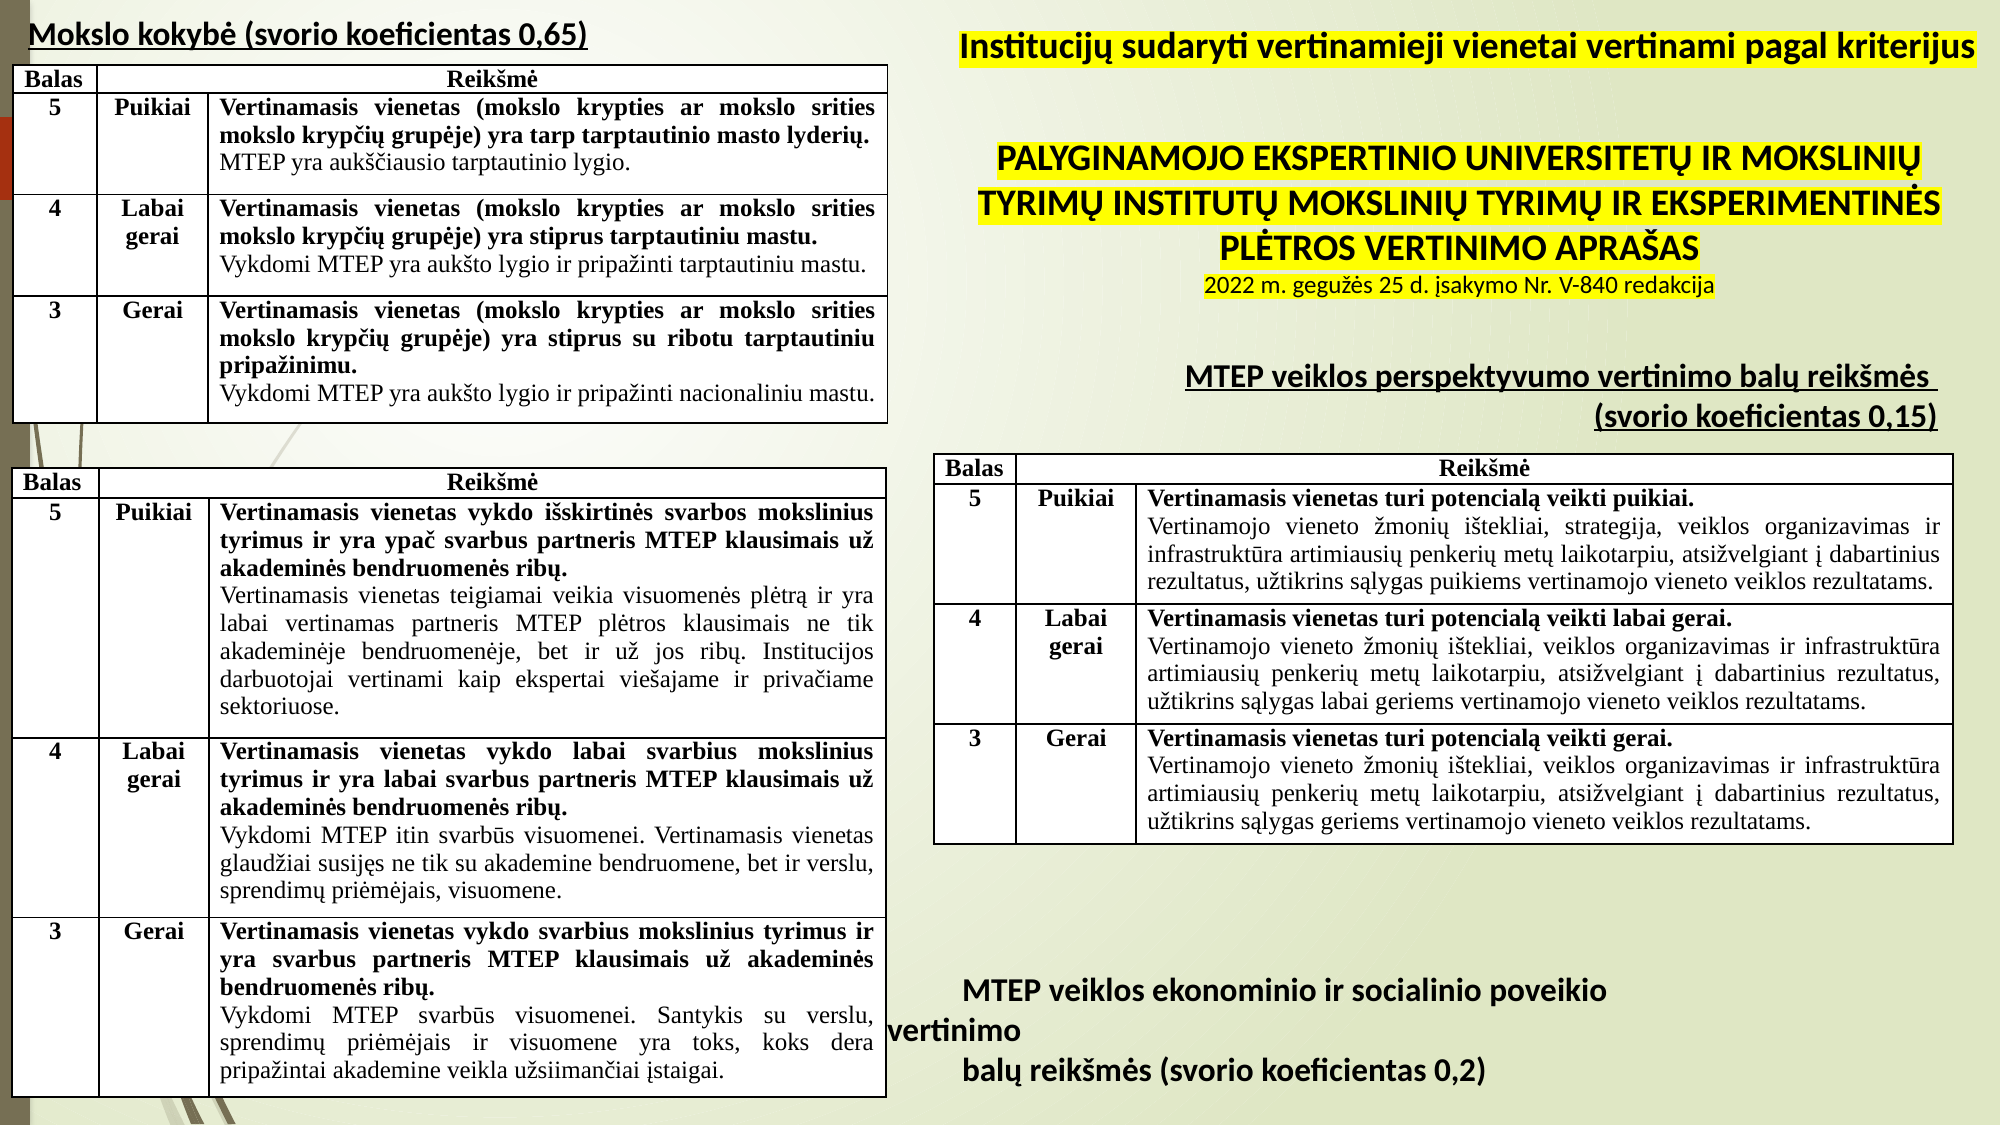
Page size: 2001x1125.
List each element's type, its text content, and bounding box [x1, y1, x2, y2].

text_box Mokslo kokybė (svorio koeficientas 0,65) [13, 4, 784, 60]
table_cell Vertinamasis vienetas (mokslo krypties ar mokslo srities mokslo krypčių grupėje) yra tarp tarptautinio masto lyderių. MTEP yra aukščiausio tarptautinio lygio. [209, 94, 887, 194]
table_cell 4 [13, 739, 98, 917]
table_cell Gerai [100, 918, 208, 1096]
table_cell Vertinamasis vienetas (mokslo krypties ar mokslo srities mokslo krypčių grupėje) yra stiprus tarptautiniu mastu. Vykdomi MTEP yra aukšto lygio ir pripažinti tarptautiniu mastu. [209, 195, 887, 295]
table_header Balas [935, 455, 1015, 483]
table_cell Labai gerai [100, 739, 208, 917]
table_cell Gerai [1017, 725, 1135, 843]
text_box Institucijų sudaryti vertinamieji vienetai vertinami pagal kriterijus [800, 13, 1992, 74]
table_header Reikšmė [98, 66, 887, 92]
table_cell Labai gerai [1017, 605, 1135, 723]
table_cell Labai gerai [98, 195, 207, 295]
text_box MTEP veiklos perspektyvumo vertinimo balų reikšmės (svorio koeficientas 0,15) [934, 346, 1953, 454]
table_cell 5 [13, 499, 98, 737]
table_cell 4 [935, 605, 1015, 723]
text_box PALYGINAMOJO EKSPERTINIO UNIVERSITETŲ IR MOKSLINIŲ TYRIMŲ INSTITUTŲ MOKSLINIŲ TYRIMŲ IR EKSPERIMENTINĖS PLĖTROS VERTINIMO APRAŠAS 2022 m. gegužės 25 d. įsakymo Nr. V-840 redakcija [956, 125, 1963, 306]
table_cell 4 [14, 195, 96, 295]
table_cell Vertinamasis vienetas turi potencialą veikti gerai. Vertinamojo vieneto žmonių ištekliai, veiklos organizavimas ir infrastruktūra artimiausių penkerių metų laikotarpiu, atsižvelgiant į dabartinius rezultatus, užtikrins sąlygas geriems vertinamojo vieneto veiklos rezultatams. [1137, 725, 1952, 843]
table_cell Vertinamasis vienetas turi potencialą veikti labai gerai. Vertinamojo vieneto žmonių ištekliai, veiklos organizavimas ir infrastruktūra artimiausių penkerių metų laikotarpiu, atsižvelgiant į dabartinius rezultatus, užtikrins sąlygas labai geriems vertinamojo vieneto veiklos rezultatams. [1137, 605, 1952, 723]
table_cell 3 [935, 725, 1015, 843]
table_cell 3 [14, 297, 96, 422]
table_cell Vertinamasis vienetas (mokslo krypties ar mokslo srities mokslo krypčių grupėje) yra stiprus su ribotu tarptautiniu pripažinimu. Vykdomi MTEP yra aukšto lygio ir pripažinti nacionaliniu mastu. [209, 297, 887, 422]
table_header Reikšmė [100, 469, 885, 497]
table_cell Puikiai [1017, 485, 1135, 603]
table_cell 3 [13, 918, 98, 1096]
table_cell Puikiai [100, 499, 208, 737]
table_cell Gerai [98, 297, 207, 422]
table_cell Vertinamasis vienetas vykdo svarbius mokslinius tyrimus ir yra svarbus partneris MTEP klausimais už akademinės bendruomenės ribų. Vykdomi MTEP svarbūs visuomenei. Santykis su verslu, sprendimų priėmėjais ir visuomene yra toks, koks dera pripažintai akademine veikla užsiimančiai įstaigai. [210, 918, 885, 1096]
table_cell 5 [14, 94, 96, 194]
table_header Balas [14, 66, 96, 92]
table_header Balas [13, 469, 98, 497]
table_cell 5 [935, 485, 1015, 603]
table_header Reikšmė [1017, 455, 1952, 483]
table_cell Vertinamasis vienetas vykdo labai svarbius mokslinius tyrimus ir yra labai svarbus partneris MTEP klausimais už akademinės bendruomenės ribų. Vykdomi MTEP itin svarbūs visuomenei. Vertinamasis vienetas glaudžiai susijęs ne tik su akademine bendruomene, bet ir verslu, sprendimų priėmėjais, visuomene. [210, 739, 885, 917]
table_cell Puikiai [98, 94, 207, 194]
table_cell Vertinamasis vienetas turi potencialą veikti puikiai. Vertinamojo vieneto žmonių ištekliai, strategija, veiklos organizavimas ir infrastruktūra artimiausių penkerių metų laikotarpiu, atsižvelgiant į dabartinius rezultatus, užtikrins sąlygas puikiems vertinamojo vieneto veiklos rezultatams. [1137, 485, 1952, 603]
table_cell Vertinamasis vienetas vykdo išskirtinės svarbos mokslinius tyrimus ir yra ypač svarbus partneris MTEP klausimais už akademinės bendruomenės ribų. Vertinamasis vienetas teigiamai veikia visuomenės plėtrą ir yra labai vertinamas partneris MTEP plėtros klausimais ne tik akademinėje bendruomenėje, bet ir už jos ribų. Institucijos darbuotojai vertinami kaip ekspertai viešajame ir privačiame sektoriuose. [210, 499, 885, 737]
text_box MTEP veiklos ekonominio ir socialinio poveikio vertinimo balų reikšmės (svorio koeficientas 0,2) [872, 980, 1699, 1088]
